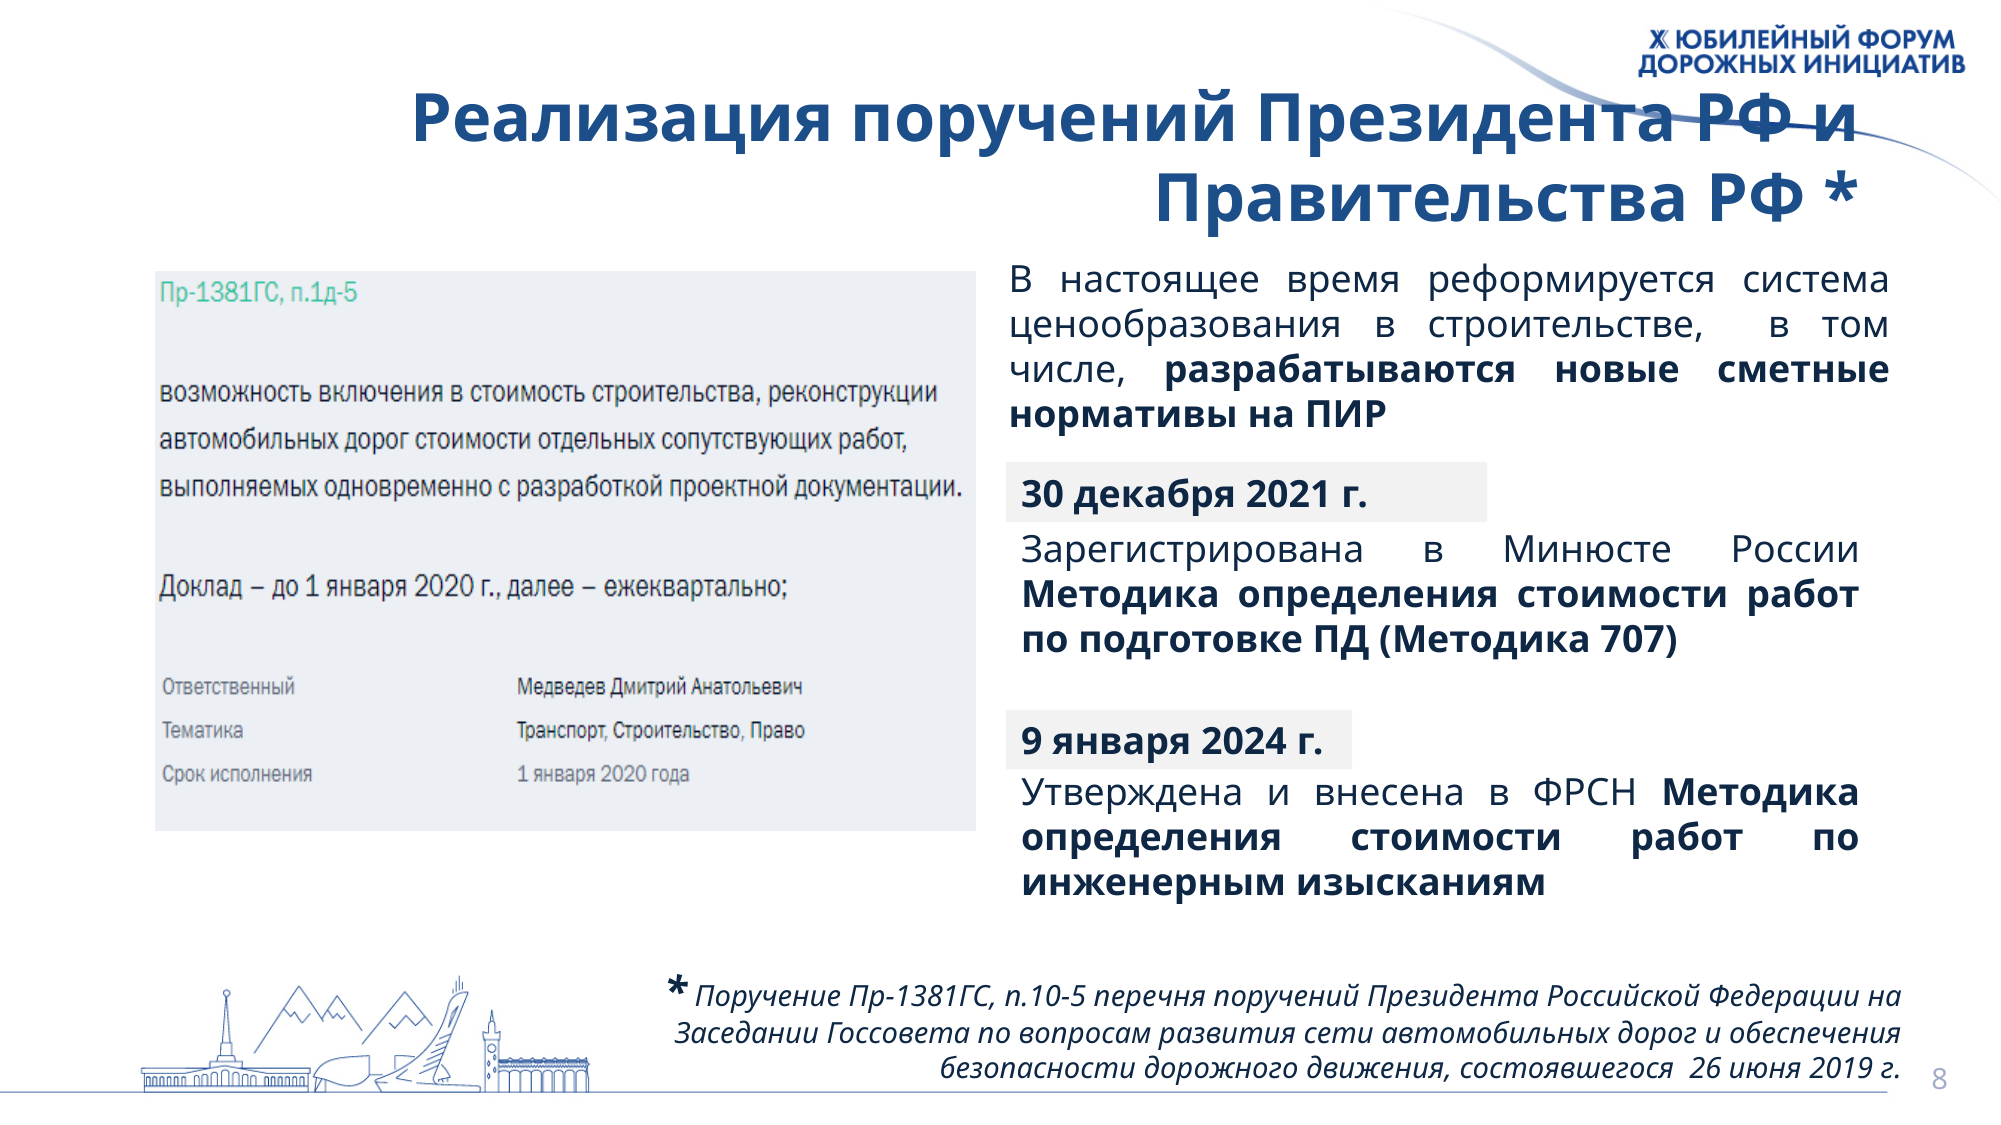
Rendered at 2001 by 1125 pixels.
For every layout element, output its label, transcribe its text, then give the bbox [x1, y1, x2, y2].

title Реализация поручений Президента РФ и Правительства РФ * [137, 45, 1875, 264]
text_box В настоящее время реформируется система ценообразования в строительстве, в том числе, разрабатываются новые сметные нормативы на ПИР [993, 247, 1906, 443]
text_box Зарегистрирована в Минюсте России Методика определения стоимости работ по подготовке ПД (Методика 707) [1006, 517, 1875, 668]
picture [0, 0, 2001, 1125]
text_box 9 января 2024 г. [1006, 709, 1353, 760]
slide_number 8 [1512, 1048, 1963, 1108]
text_box 30 декабря 2021 г. [1006, 462, 1488, 517]
text_box * Поручение Пр-1381ГС, п.10-5 перечня поручений Президента Российской Федерации на Заседании Госсовета по вопросам развития сети автомобильных дорог и обеспечения безопасности дорожного движения, состоявшегося 26 июня 2019 г. [577, 956, 1918, 1092]
text_box Утверждена и внесена в ФРСН Методика определения стоимости работ по инженерным изысканиям [1006, 760, 1875, 911]
